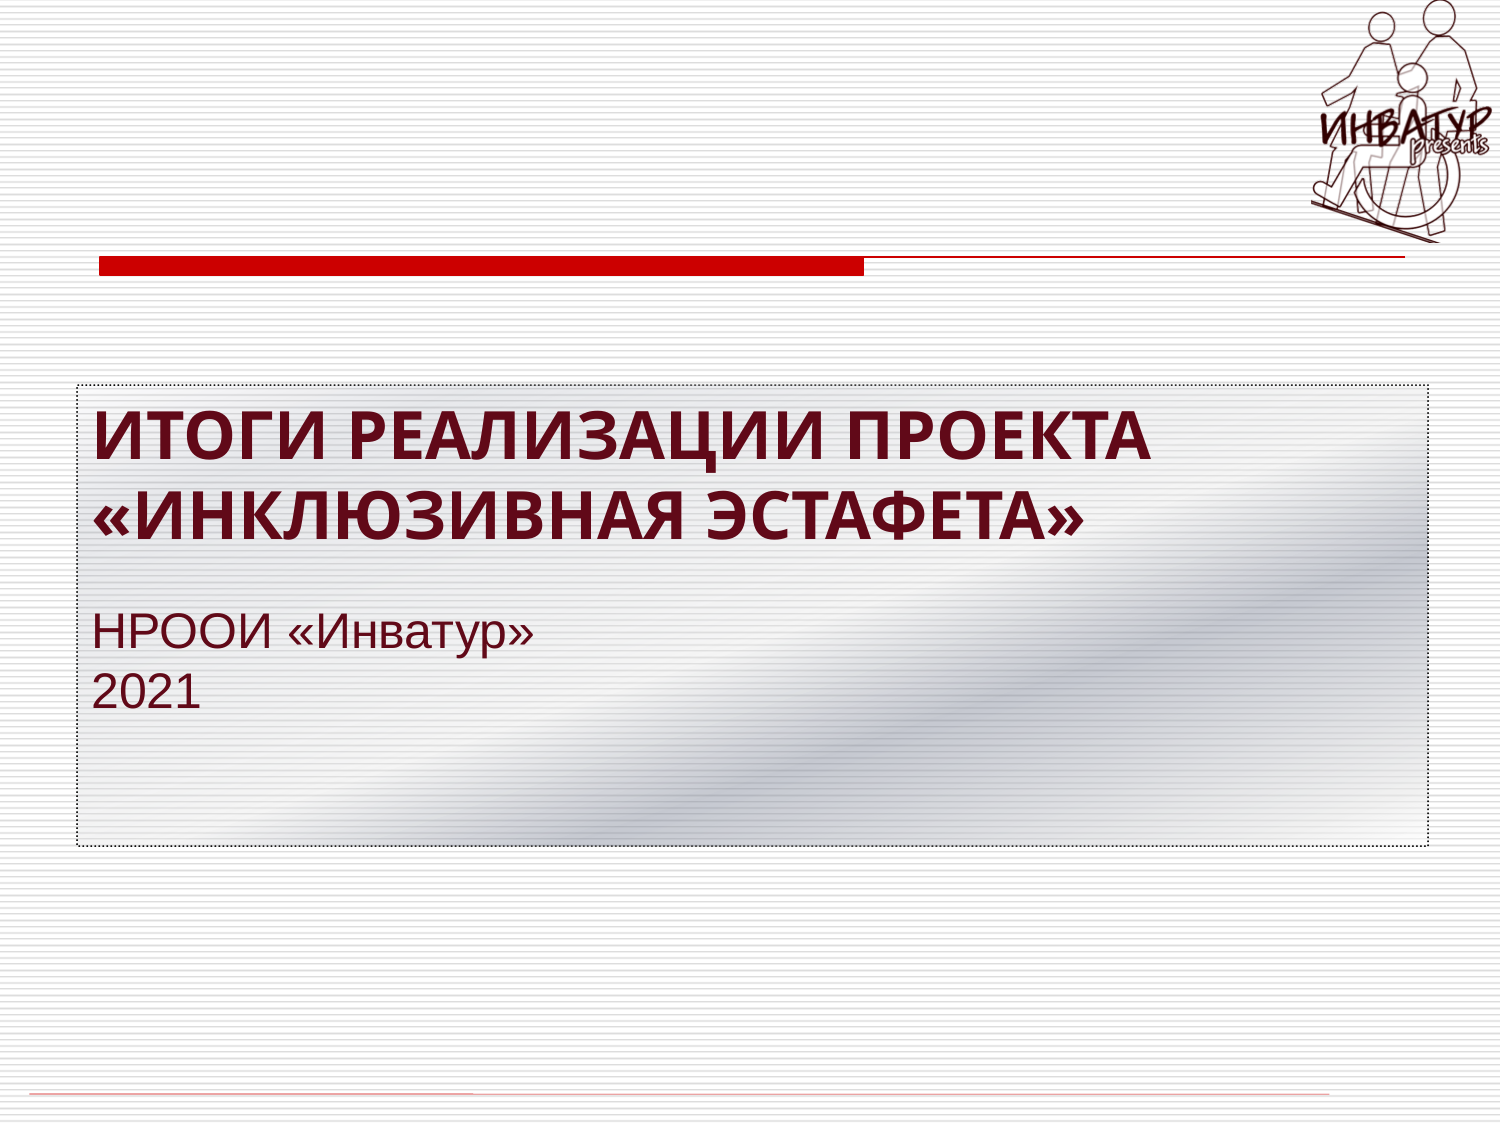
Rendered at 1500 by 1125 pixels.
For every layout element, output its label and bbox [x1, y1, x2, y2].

text_box [75, 383, 1429, 847]
picture [0, 0, 1500, 1125]
